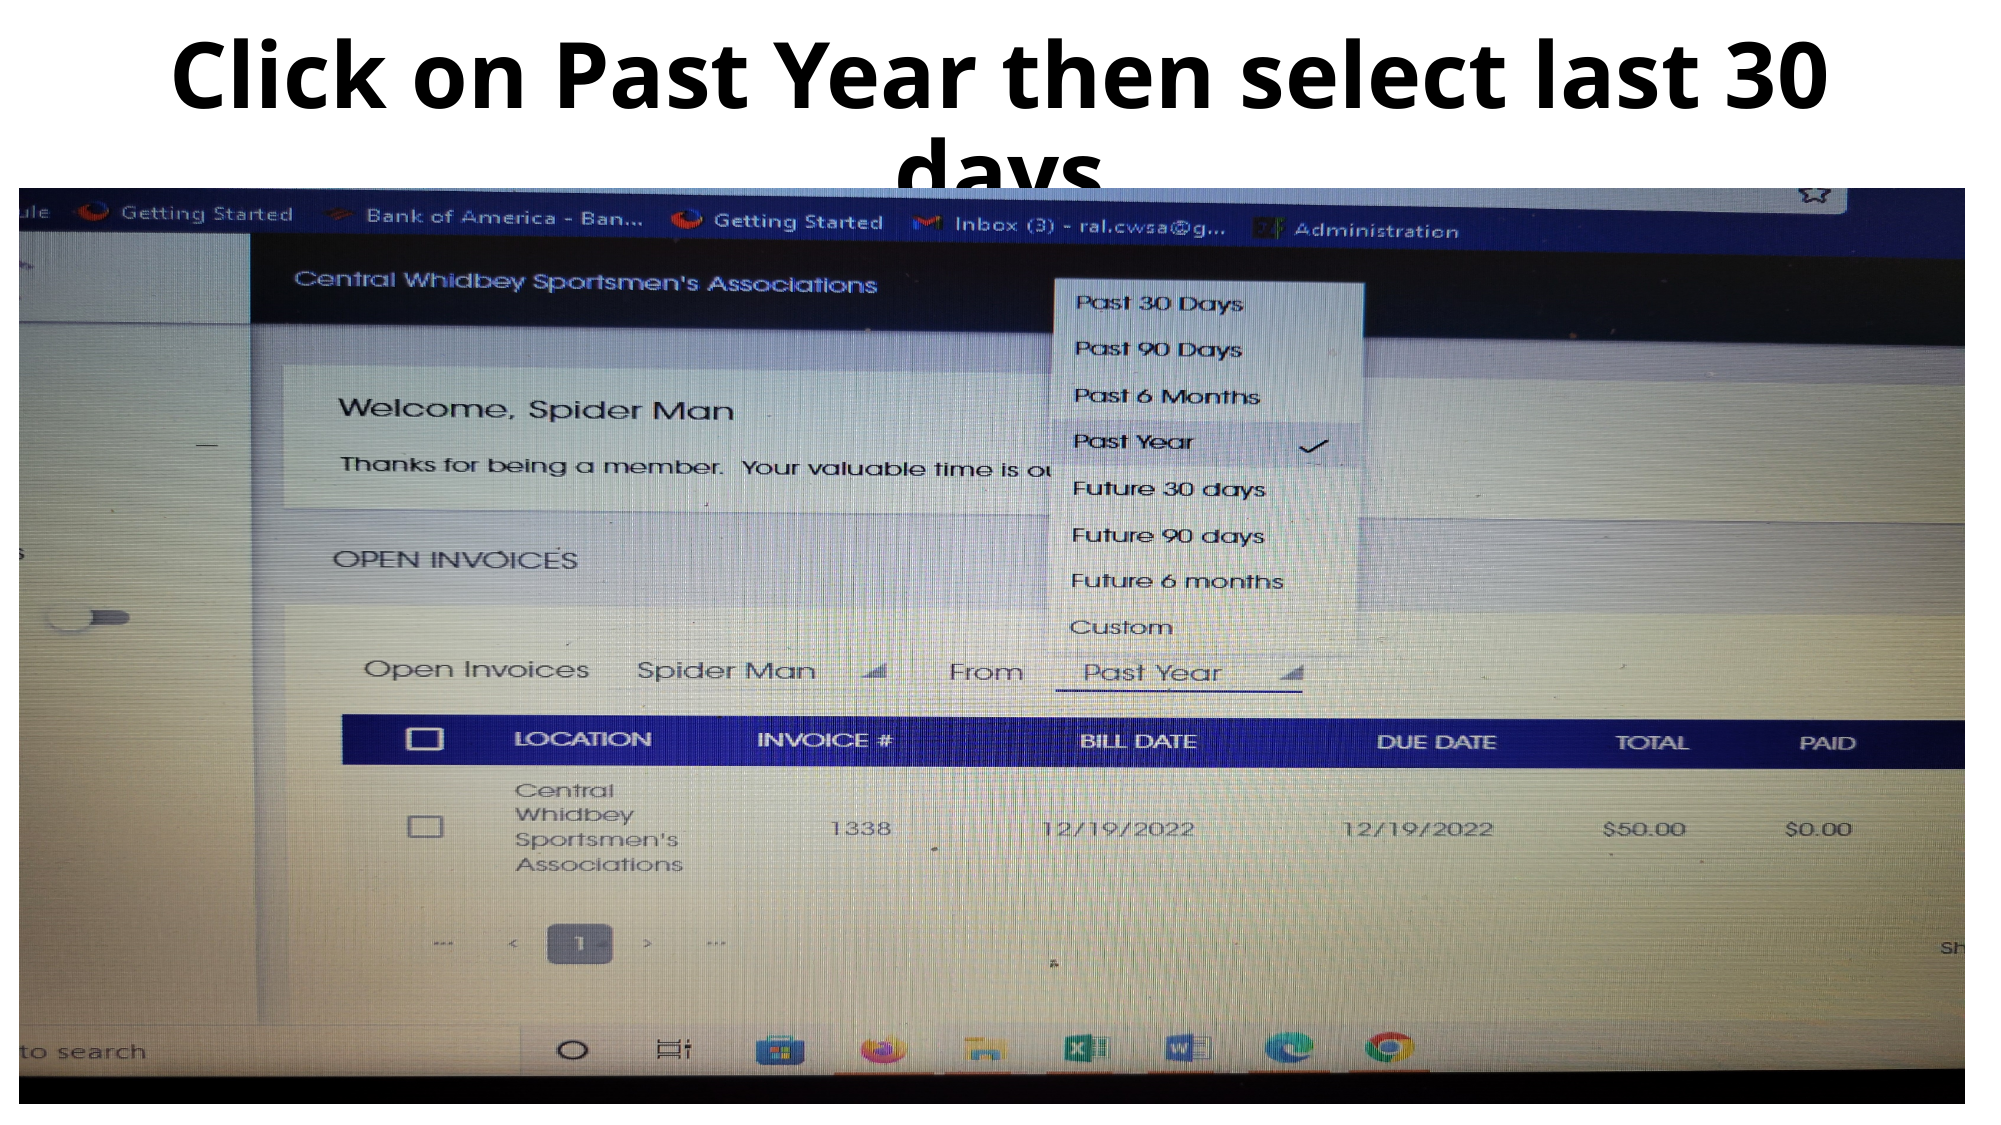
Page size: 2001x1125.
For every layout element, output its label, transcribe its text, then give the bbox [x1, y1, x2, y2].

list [19, 188, 1965, 1104]
title Click on Past Year then select last 30 days [137, 21, 1863, 188]
